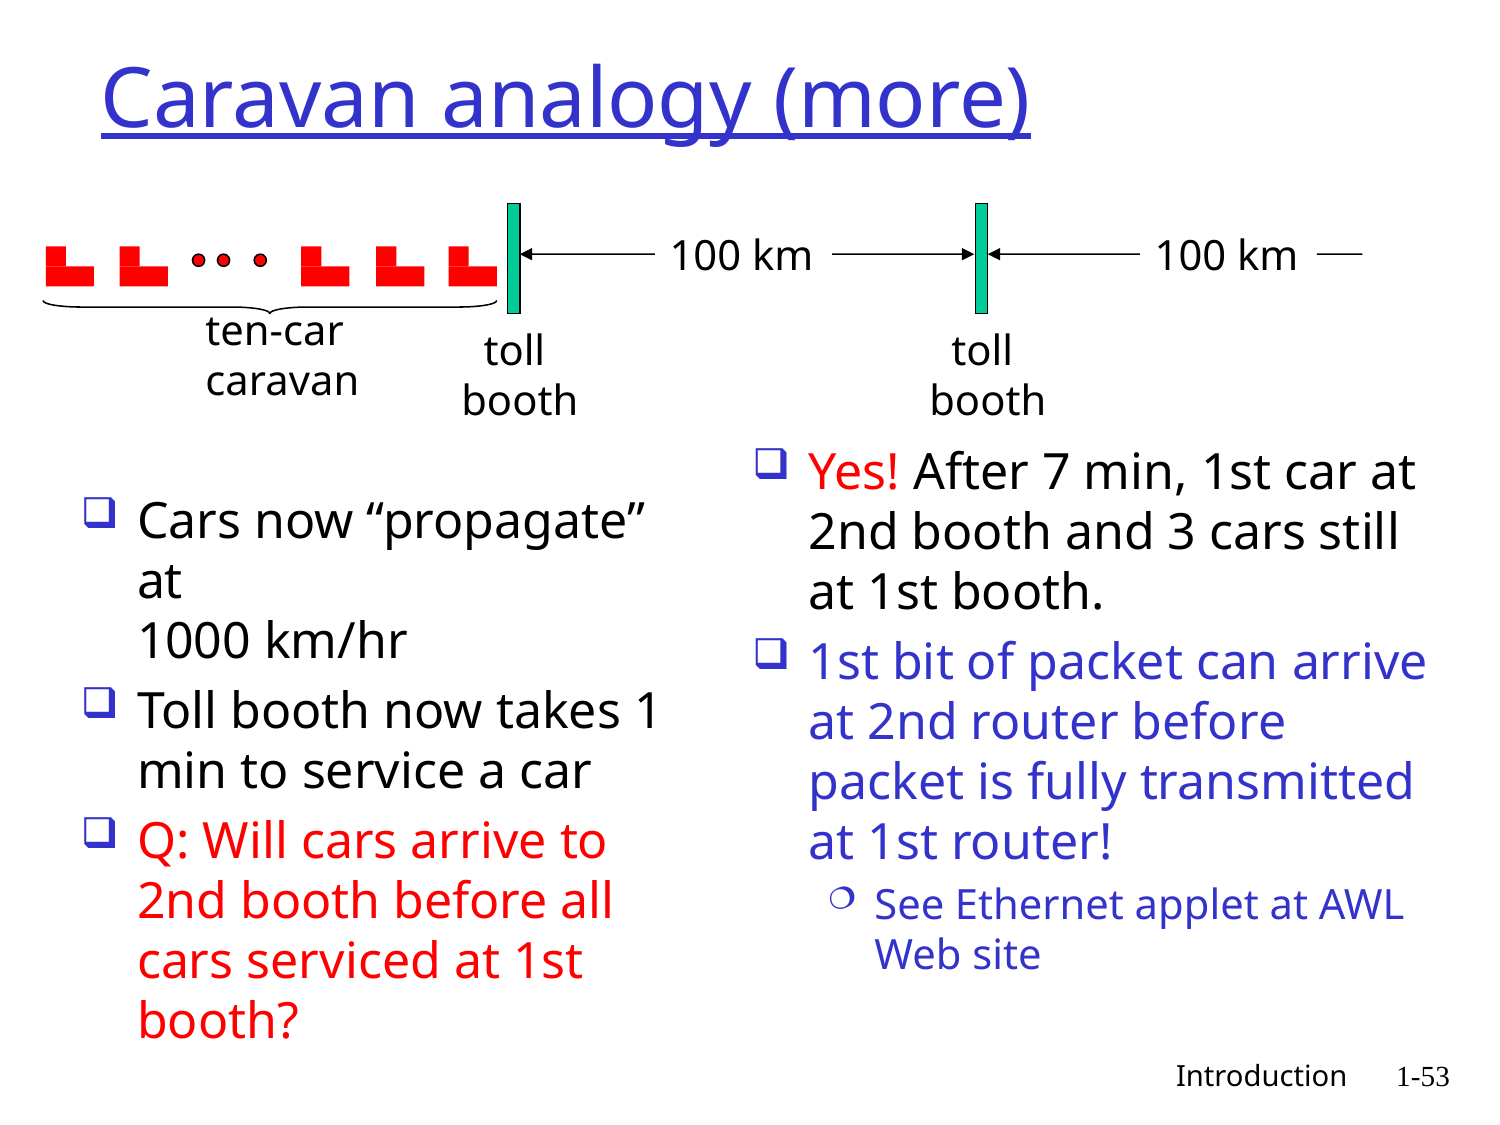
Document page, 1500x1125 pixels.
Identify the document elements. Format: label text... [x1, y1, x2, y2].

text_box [45, 246, 95, 287]
footer Introduction [887, 1049, 1362, 1125]
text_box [119, 246, 169, 287]
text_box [300, 246, 350, 287]
text_box [192, 254, 205, 267]
text_box [217, 254, 230, 267]
text_box 100 km [654, 221, 832, 287]
text_box [42, 300, 190, 308]
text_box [916, 203, 1060, 432]
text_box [448, 203, 592, 432]
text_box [375, 246, 425, 287]
text_box [254, 254, 267, 267]
text_box [375, 300, 443, 308]
list Yes! After 7 min, 1st car at 2nd booth and 3 cars still at 1st booth. 1st bit of packet can arrive at 2nd router before packet is fully transmitted at 1st router! See Ethernet applet at AWL Web site [737, 431, 1455, 985]
text_box ten-car caravan [190, 296, 375, 412]
text_box 100 km [1139, 221, 1317, 287]
title Caravan analogy (more) [85, 0, 1361, 188]
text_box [448, 246, 498, 287]
slide_number 1-53 [1362, 1049, 1466, 1125]
list Cars now “propagate” at 1000 km/hr Toll booth now takes 1 min to service a car Q: Will cars arrive to 2nd booth before all cars serviced at 1st booth? [65, 480, 713, 1026]
